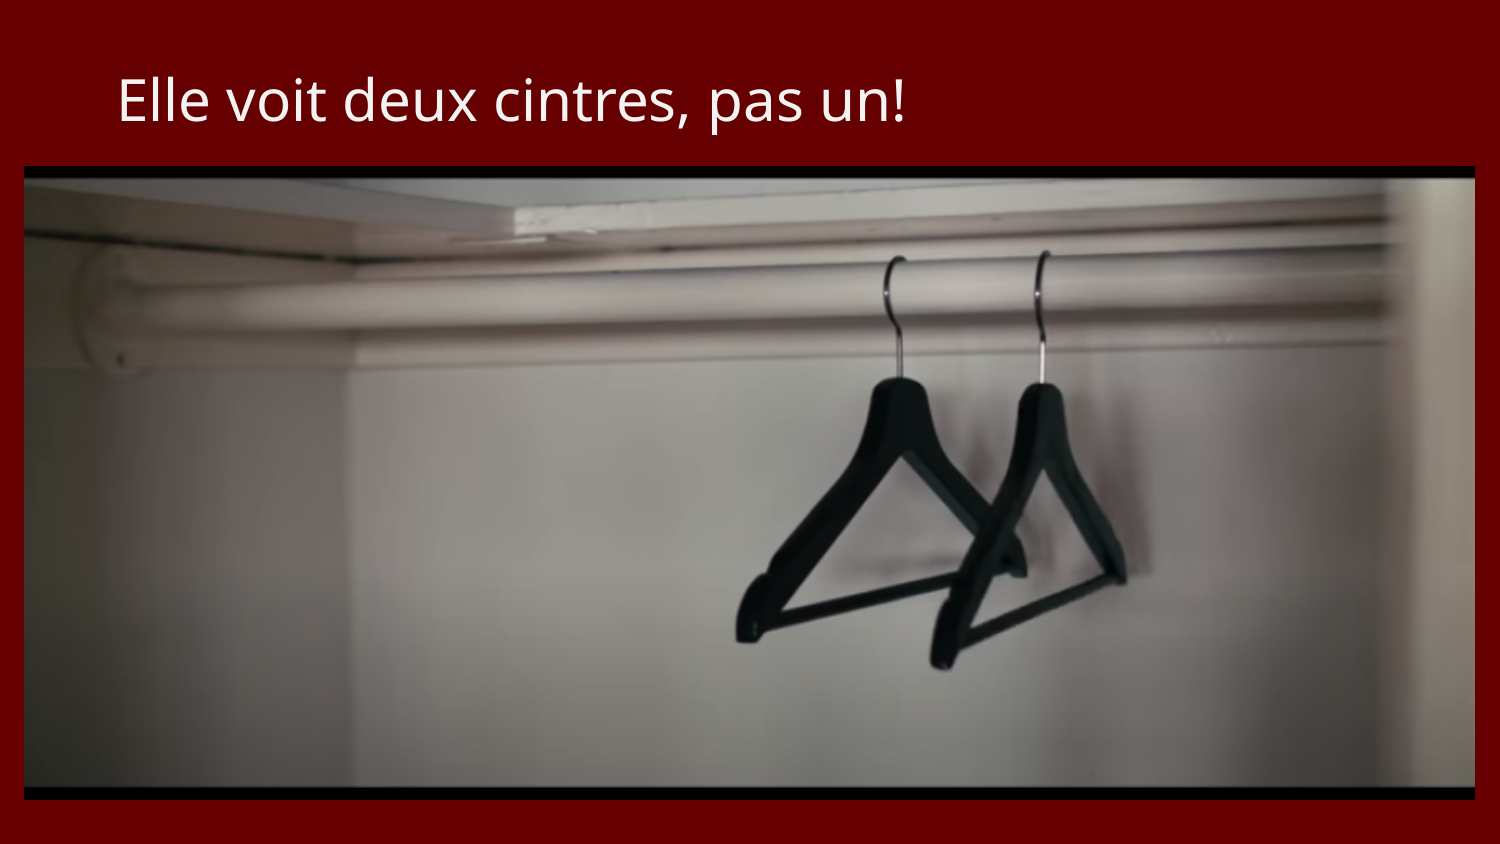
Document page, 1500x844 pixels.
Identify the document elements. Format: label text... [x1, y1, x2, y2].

title Elle voit deux cintres, pas un! [101, 48, 1499, 142]
picture [24, 166, 1476, 800]
